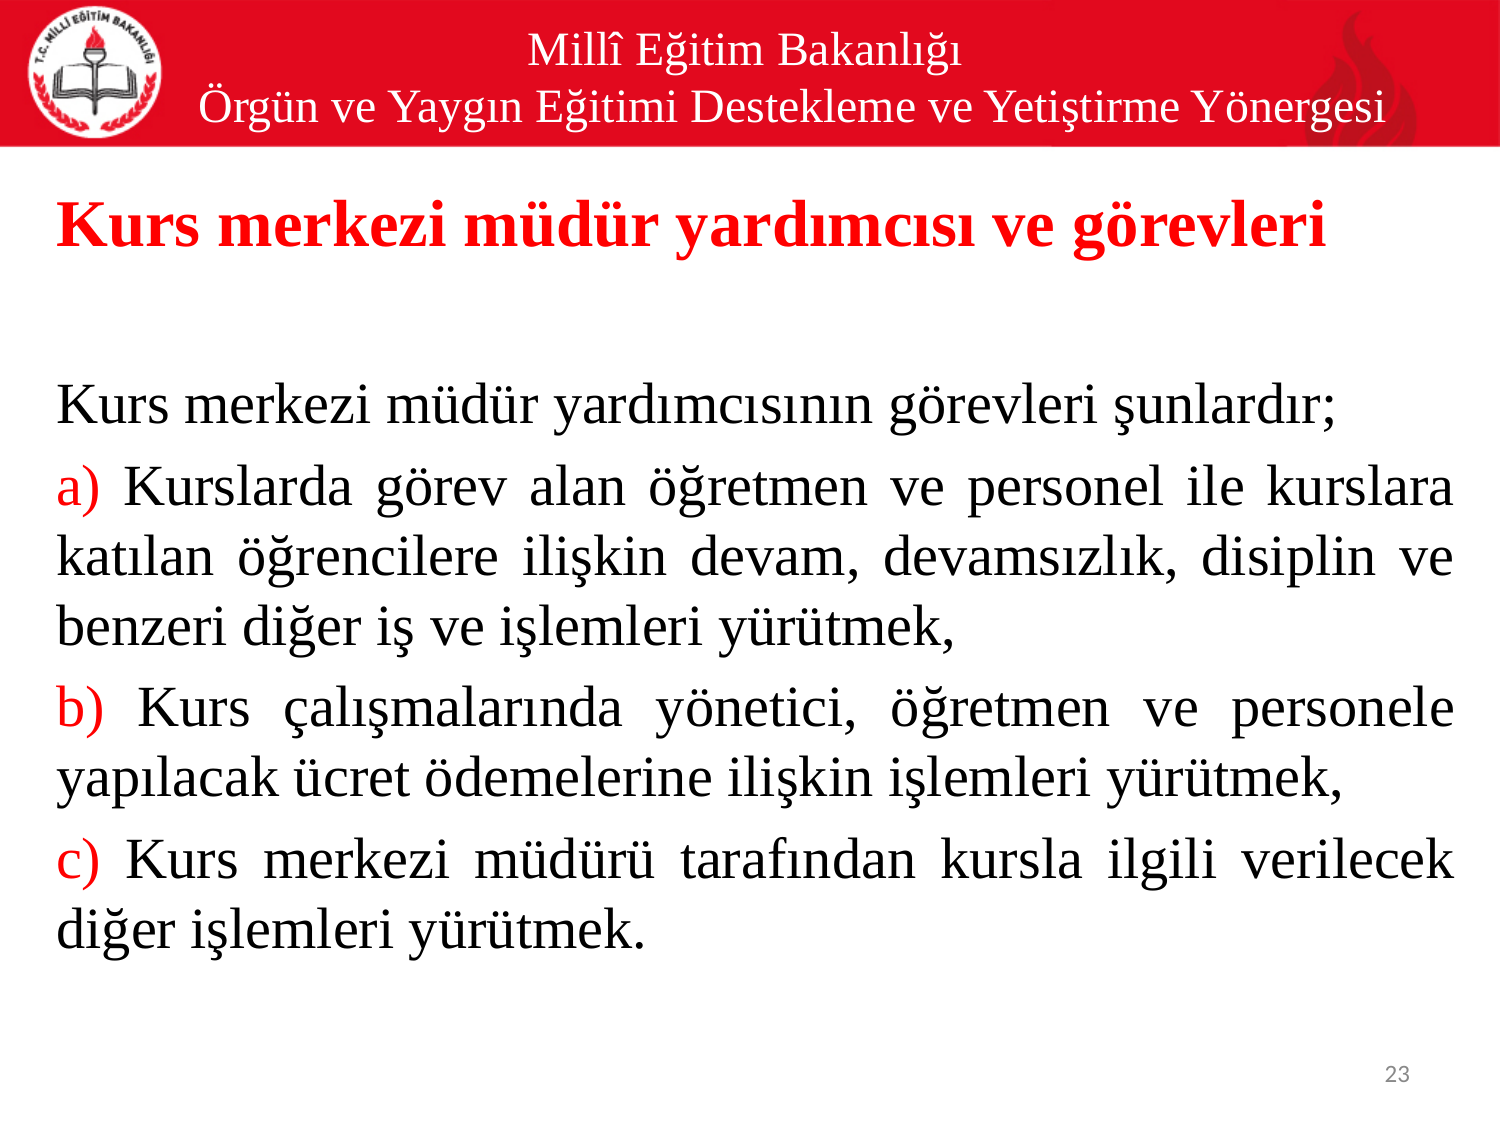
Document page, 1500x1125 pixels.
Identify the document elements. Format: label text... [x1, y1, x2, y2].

picture [0, 0, 1500, 1125]
slide_number 23 [1074, 1042, 1425, 1103]
list Kurs merkezi müdür yardımcısı ve görevleri Kurs merkezi müdür yardımcısının görevleri şunlardır; a) Kurslarda görev alan öğretmen ve personel ile kurslara katılan öğrencilere ilişkin devam, devamsızlık, disiplin ve benzeri diğer iş ve işlemleri yürütmek, b) Kurs çalışmalarında yönetici, öğretmen ve personele yapılacak ücret ödemelerine ilişkin işlemleri yürütmek, c) Kurs merkezi müdürü tarafından kursla ilgili verilecek diğer işlemleri yürütmek. [41, 172, 1471, 1071]
title Millî Eğitim Bakanlığı Örgün ve Yaygın Eğitimi Destekleme ve Yetiştirme Yönergesi [76, 0, 1428, 150]
